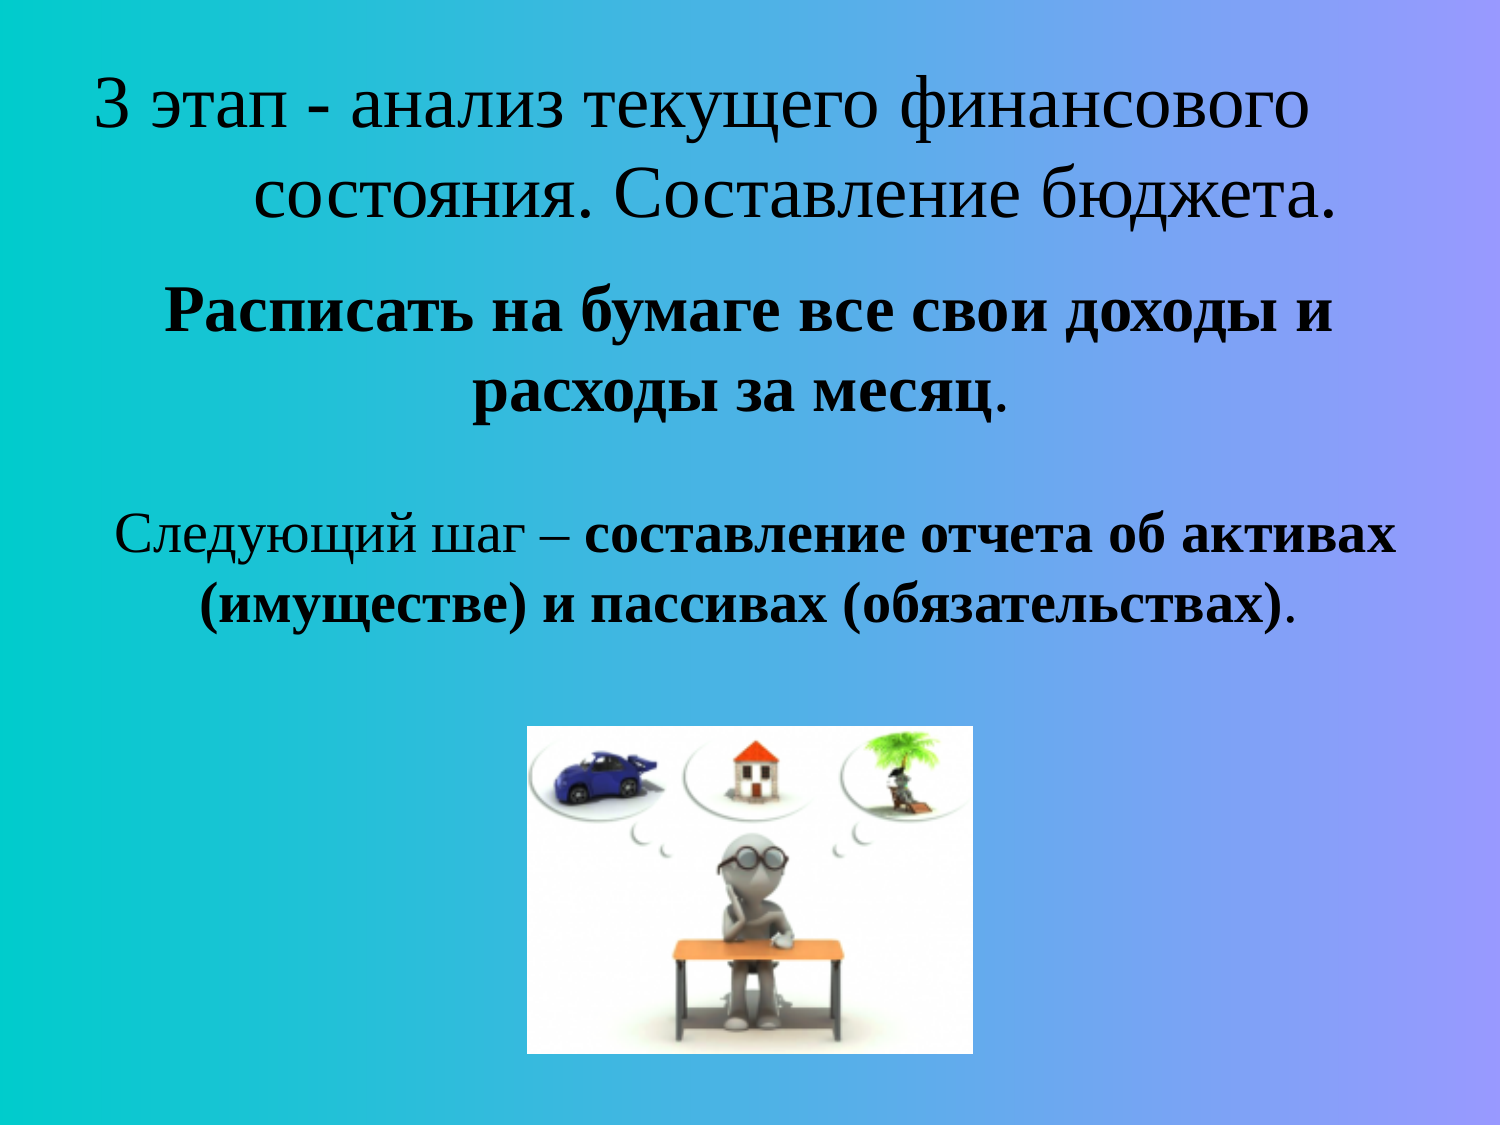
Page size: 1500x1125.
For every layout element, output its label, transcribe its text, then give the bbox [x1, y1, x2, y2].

picture [527, 726, 973, 1054]
text_box 3 этап - анализ текущего финансового состояния. Составление бюджета. [74, 45, 1425, 246]
text_box Расписать на бумаге все свои доходы и расходы за месяц. [58, 257, 1442, 433]
text_box Следующий шаг – составление отчета об активах (имуществе) и пассивах (обязательствах). [35, 486, 1477, 642]
